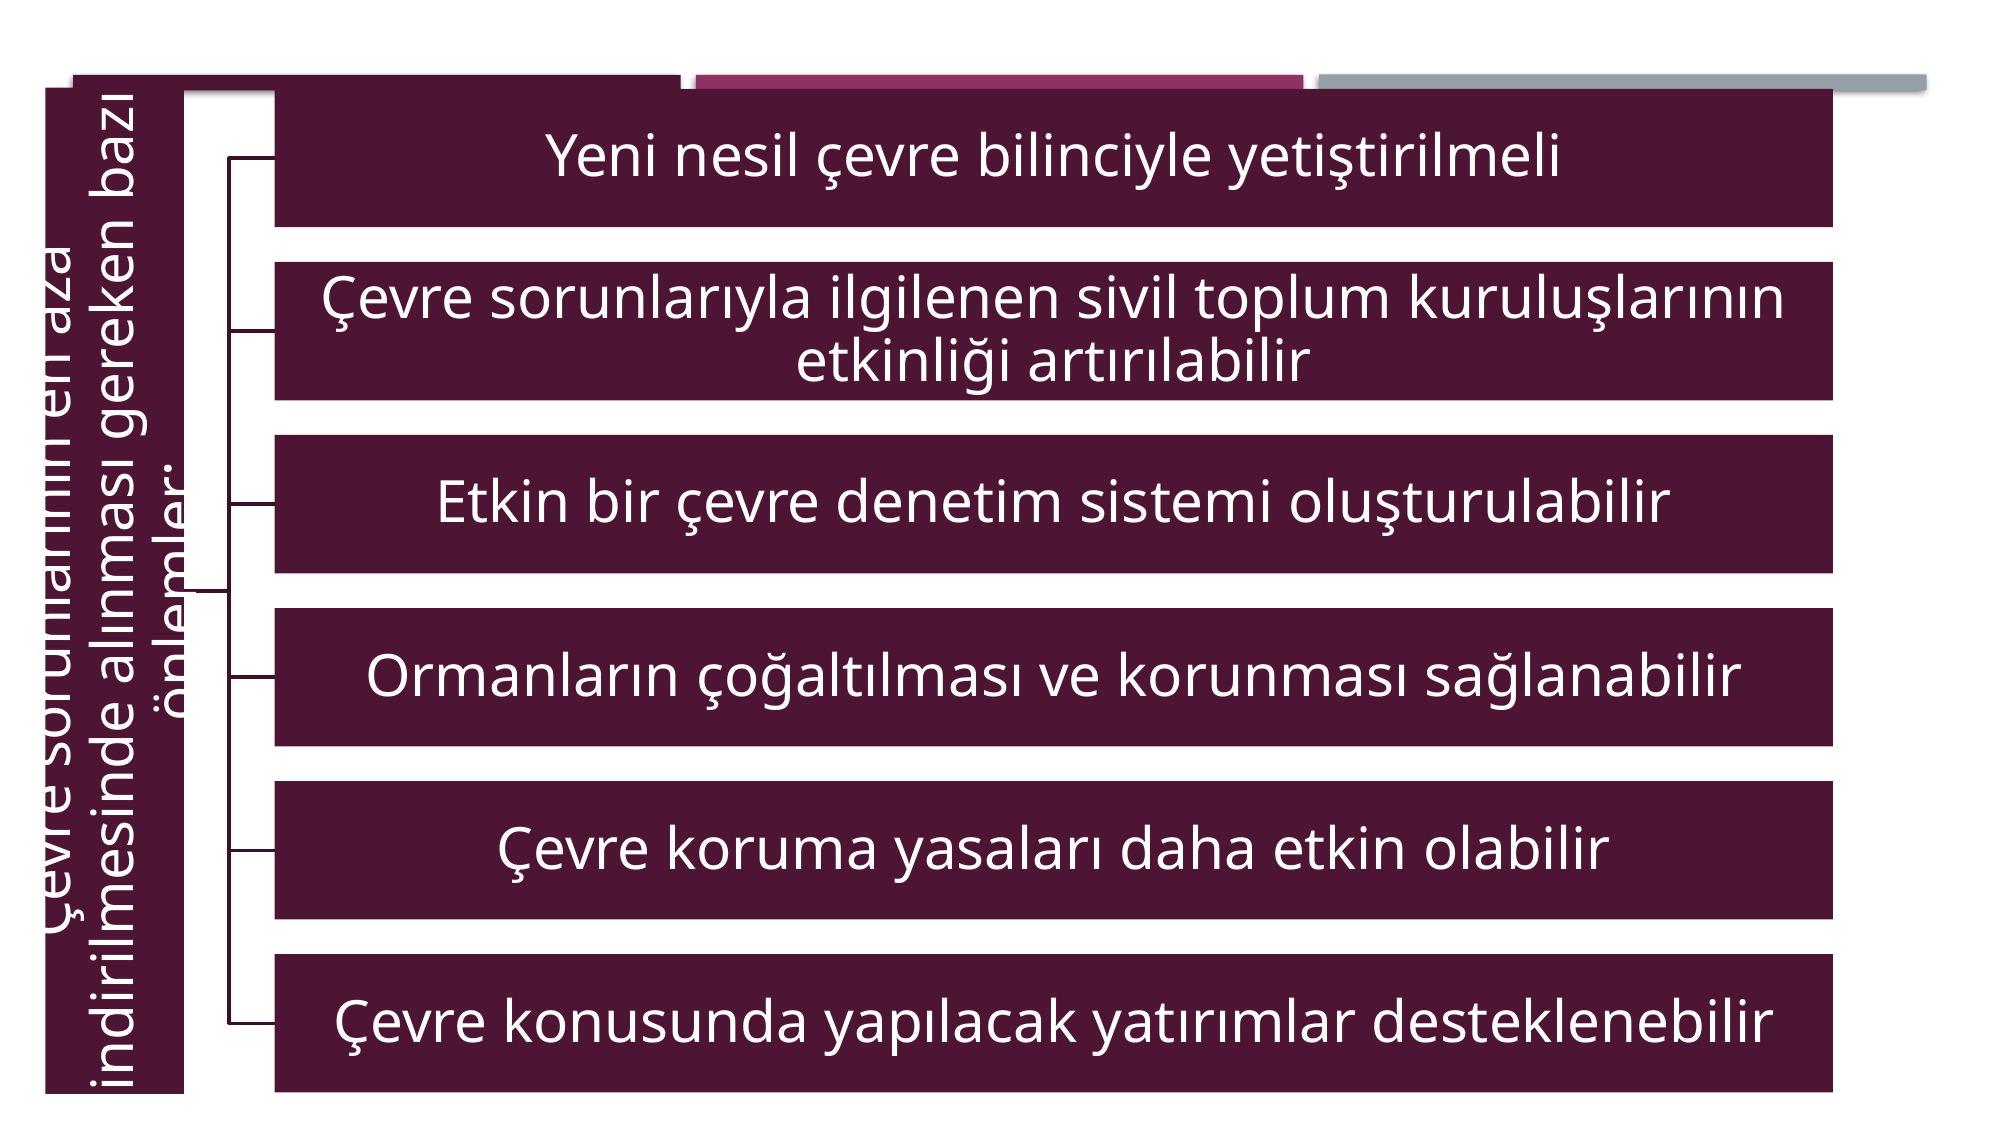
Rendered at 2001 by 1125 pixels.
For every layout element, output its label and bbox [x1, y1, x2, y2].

text_box [43, 55, 1836, 1125]
